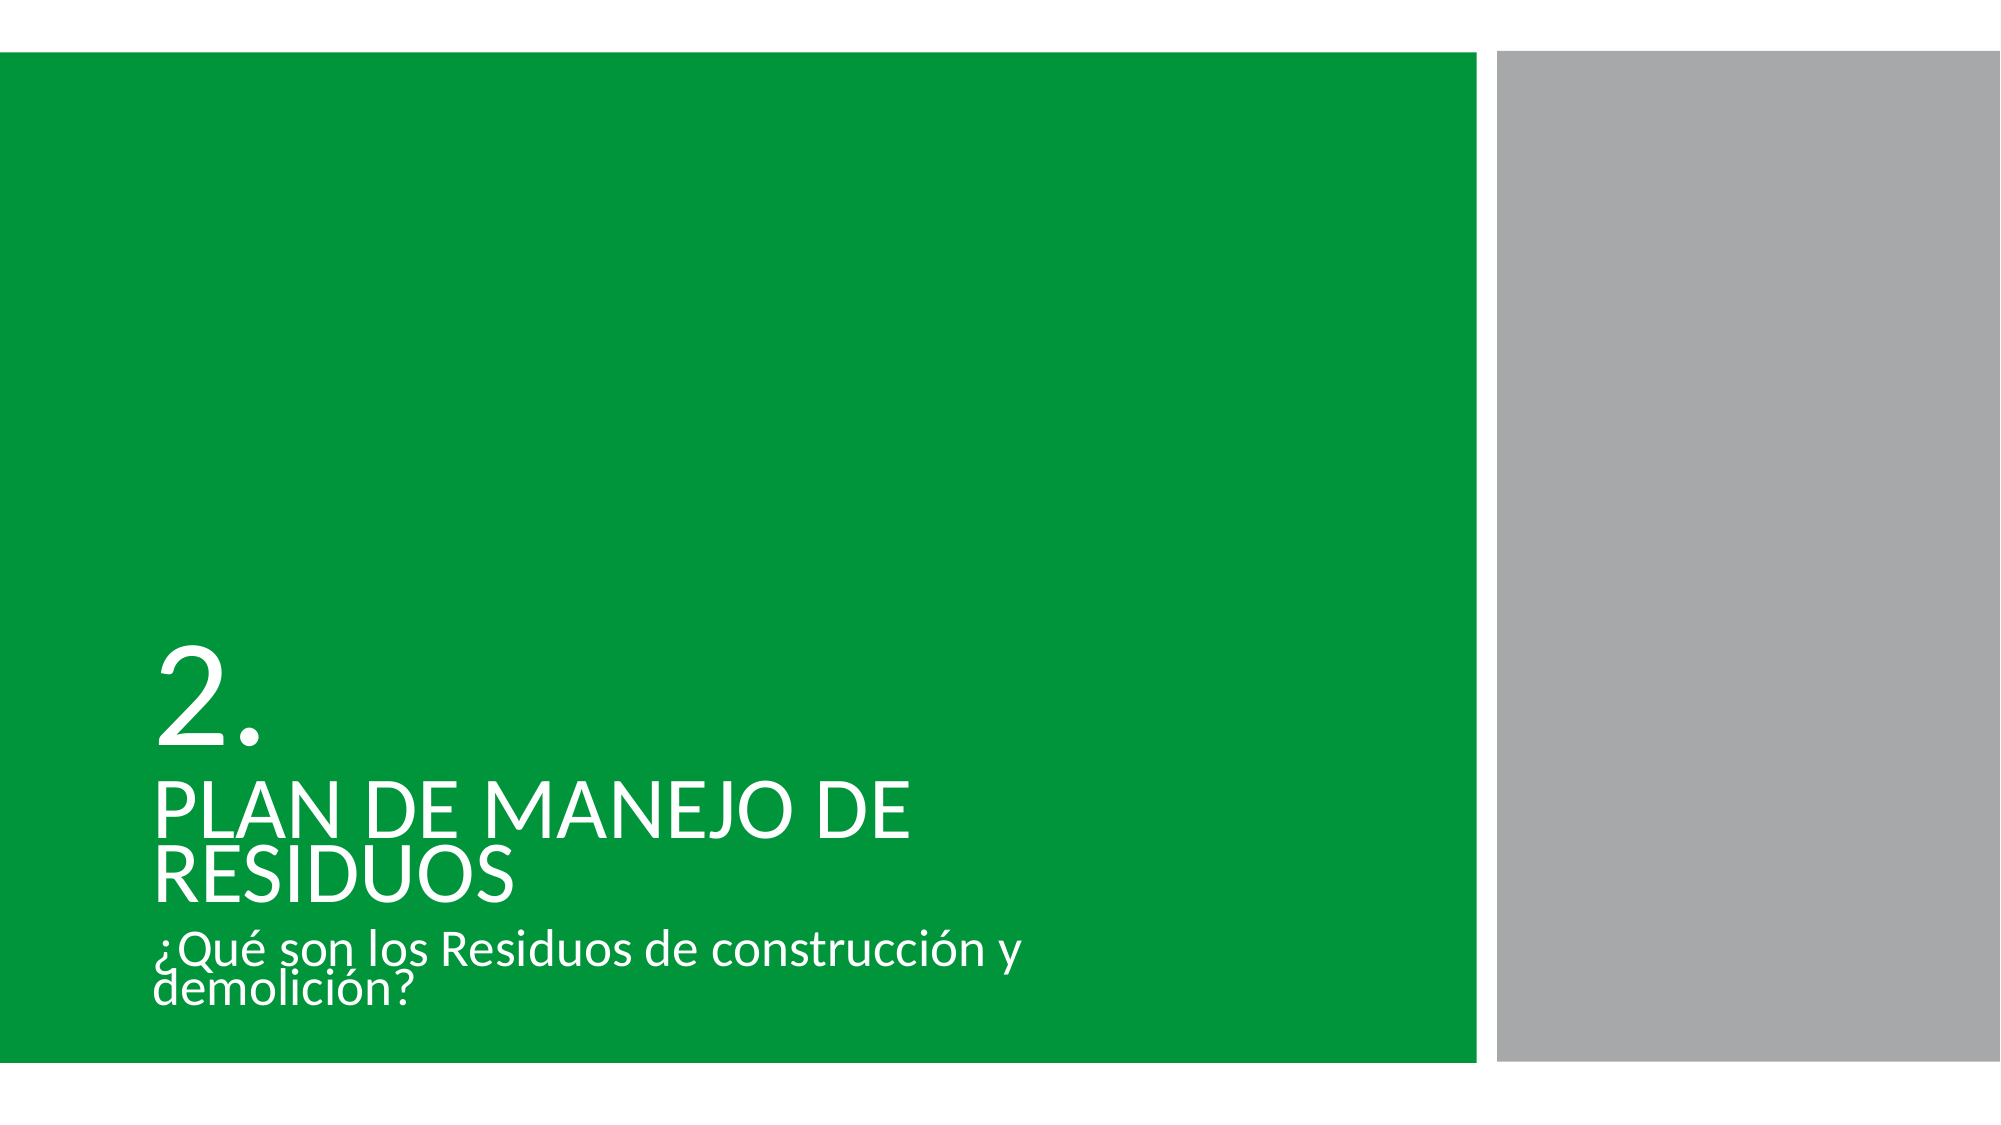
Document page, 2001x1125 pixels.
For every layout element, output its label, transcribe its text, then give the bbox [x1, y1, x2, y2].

text_box 2. PLAN DE MANEJO DE RESIDUOS ¿Qué son los Residuos de construcción y demolición? [137, 306, 1297, 1021]
text_box [1497, 50, 2000, 1062]
text_box [0, 52, 1477, 1063]
